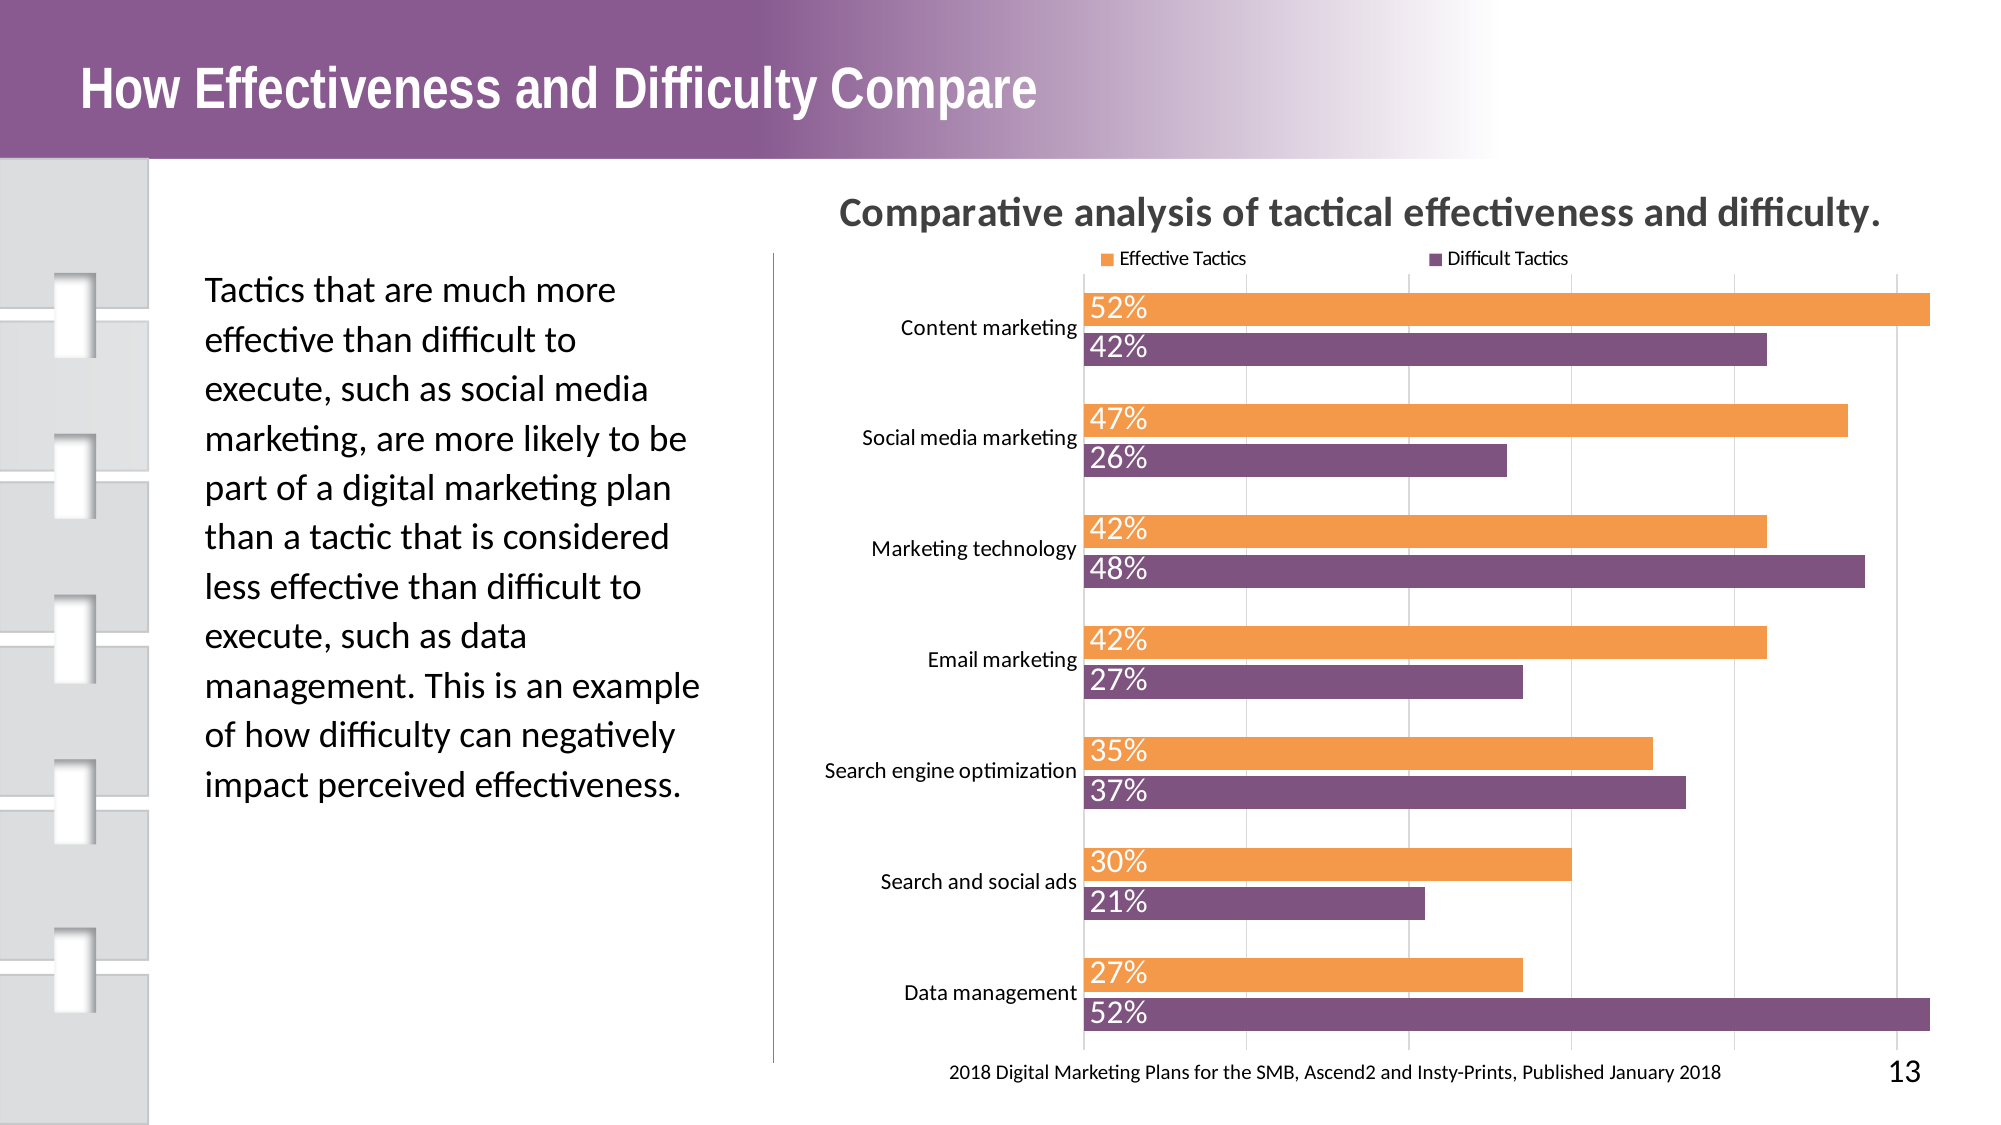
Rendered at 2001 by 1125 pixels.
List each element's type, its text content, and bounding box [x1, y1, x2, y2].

picture [0, 0, 2000, 1125]
chart [587, 114, 2000, 1063]
text_box Tactics that are much more effective than difficult to execute, such as social media marketing, are more likely to be part of a digital marketing plan than a tactic that is considered less effective than difficult to execute, such as data management. This is an example of how difficulty can negatively impact perceived effectiveness. [189, 253, 587, 966]
text_box 13 [1872, 1063, 2000, 1097]
text_box How Effectiveness and Difficulty Compare [65, 42, 1054, 128]
text_box 2018 Digital Marketing Plans for the SMB, Ascend2 and Insty-Prints, Published January 2018 [767, 1063, 1872, 1092]
